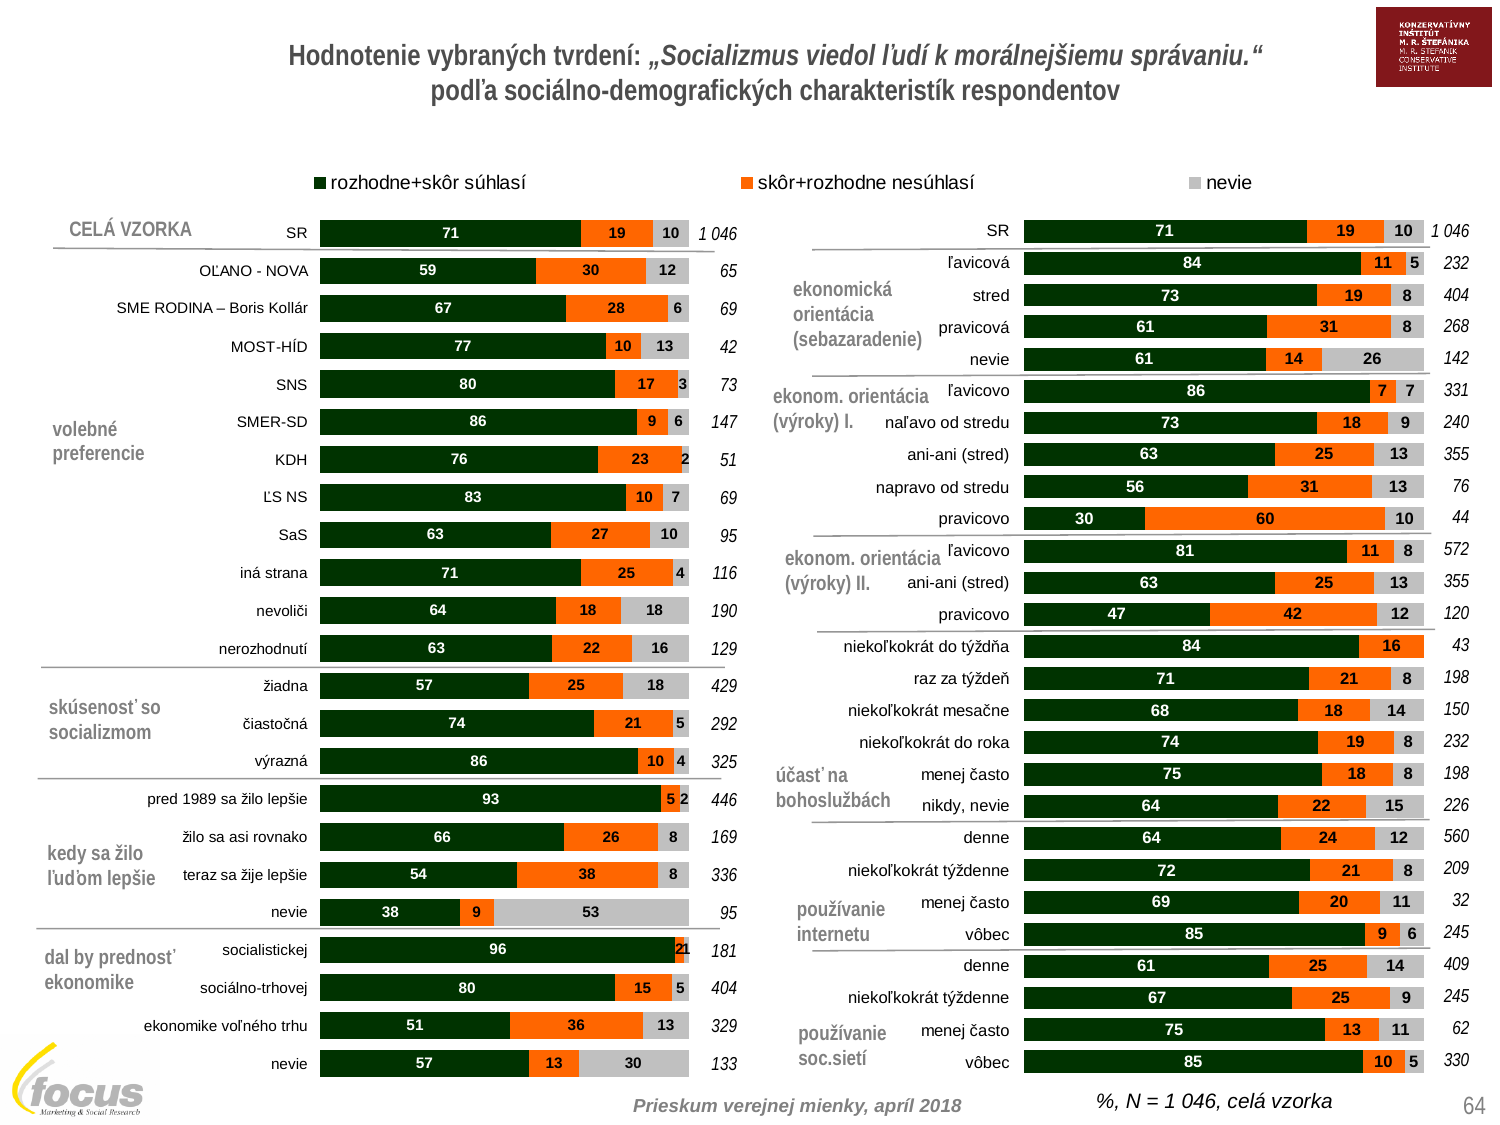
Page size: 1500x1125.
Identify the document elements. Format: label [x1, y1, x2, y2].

table_header [1462, 214, 1471, 246]
text_box [102, 24, 1450, 119]
picture [0, 1034, 160, 1125]
picture [1376, 7, 1492, 87]
text_box [33, 136, 1500, 1124]
table_cell [1462, 246, 1471, 1075]
